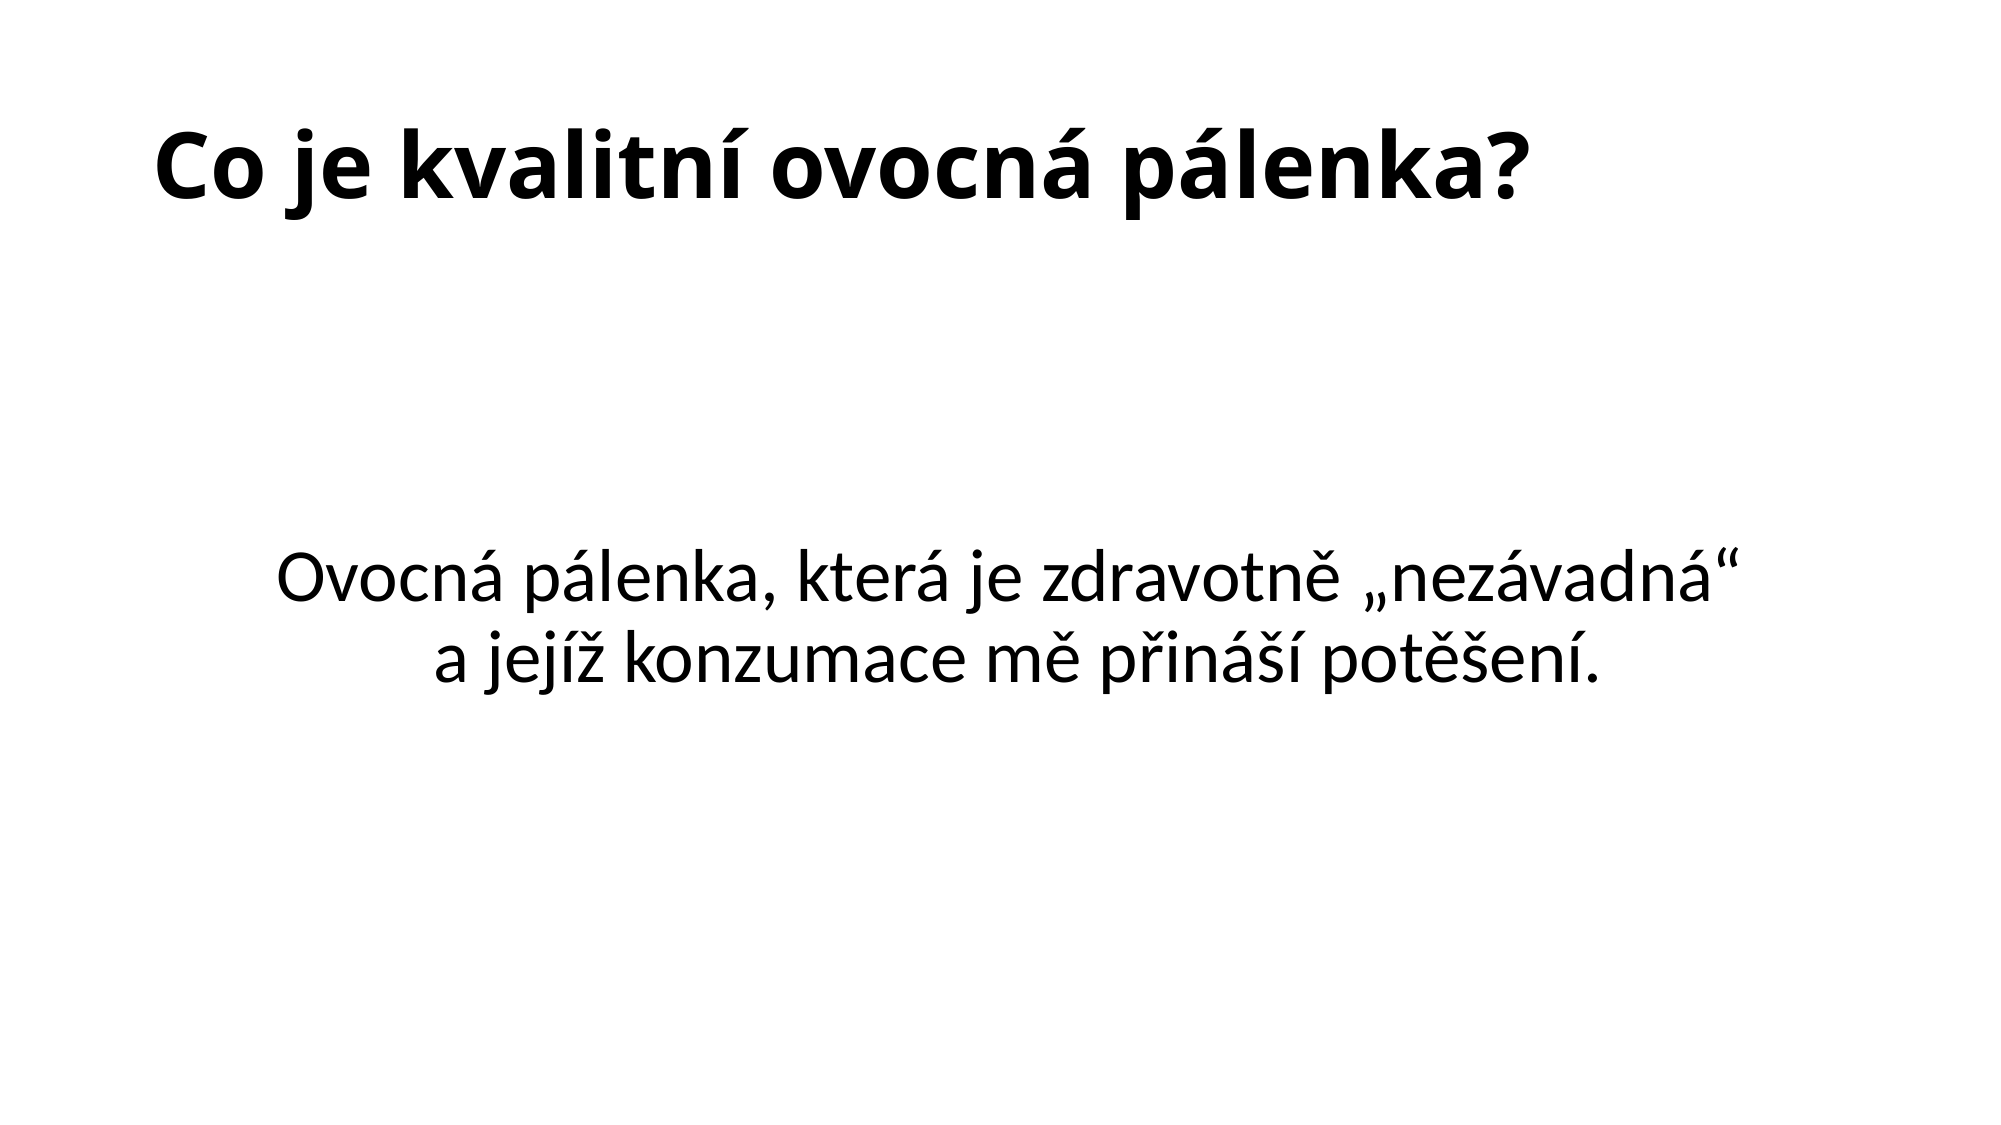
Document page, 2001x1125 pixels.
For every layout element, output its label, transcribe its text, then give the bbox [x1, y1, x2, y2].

list Ovocná pálenka, která je zdravotně „nezávadná“ a jejíž konzumace mě přináší potěšení. [156, 529, 1882, 1125]
title Co je kvalitní ovocná pálenka? [137, 59, 1863, 278]
